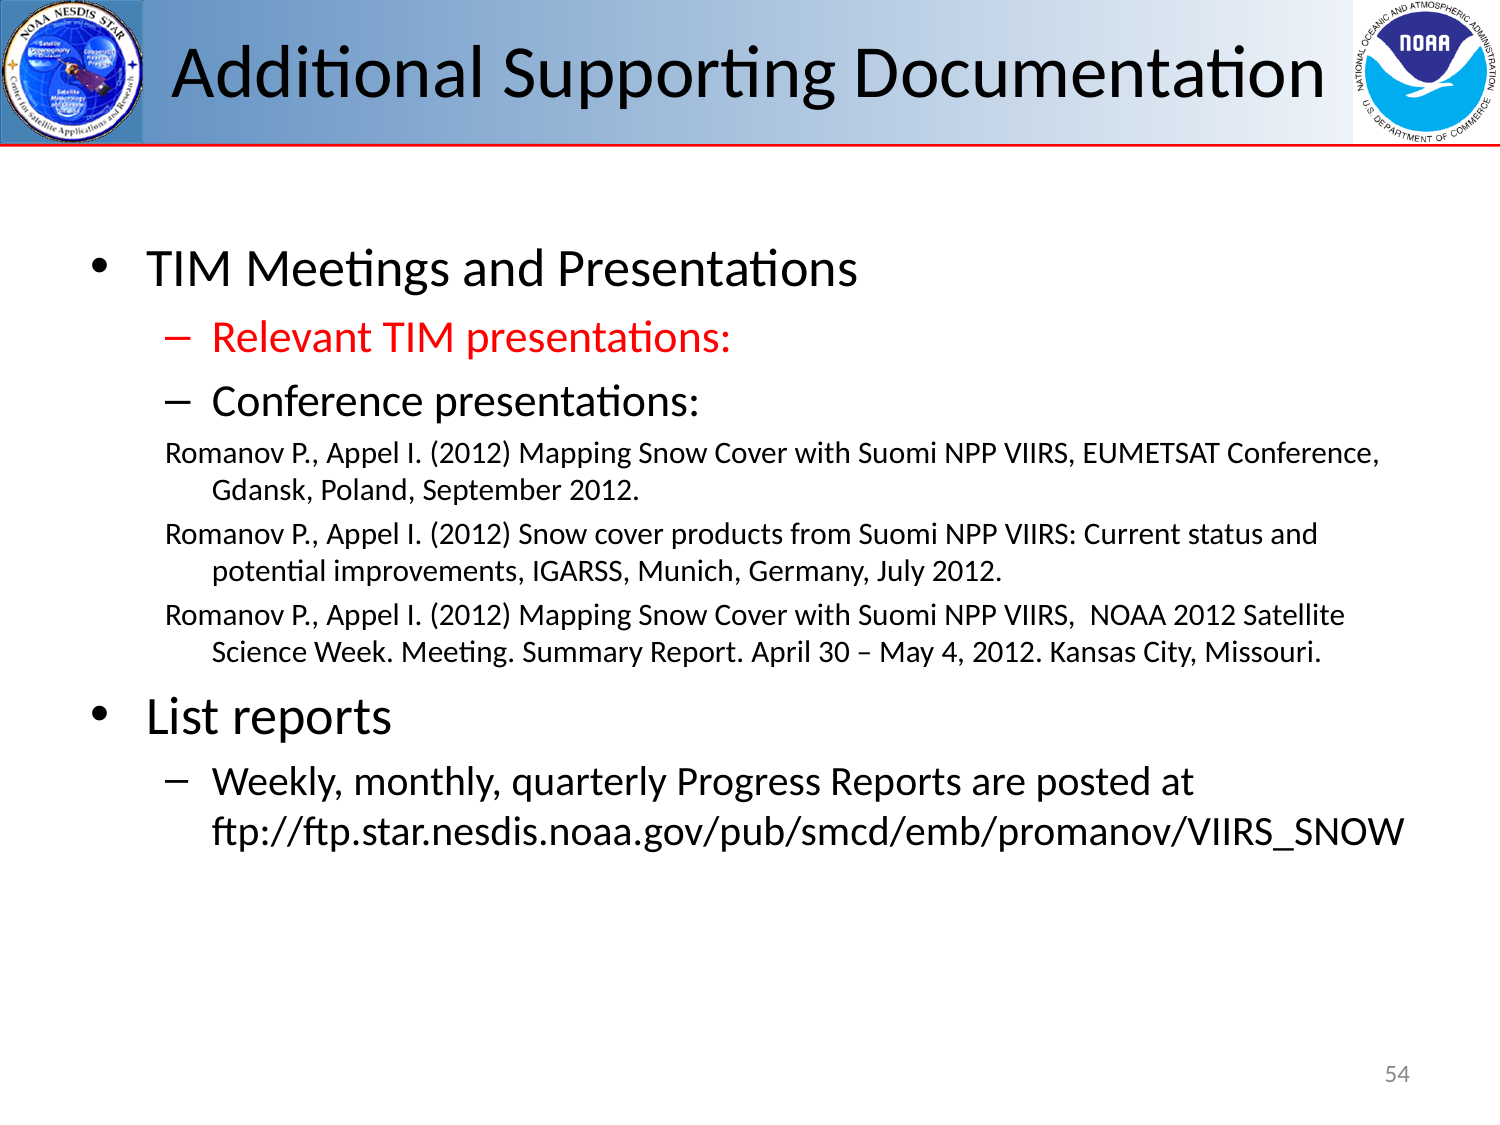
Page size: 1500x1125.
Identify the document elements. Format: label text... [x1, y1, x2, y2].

slide_number 54 [1074, 1042, 1425, 1103]
picture [1353, 0, 1498, 144]
title Additional Supporting Documentation [75, 0, 1425, 135]
picture [0, 0, 144, 144]
list TIM Meetings and Presentations Relevant TIM presentations: Conference presentations: Romanov P., Appel I. (2012) Mapping Snow Cover with Suomi NPP VIIRS, EUMETSAT Conference, Gdansk, Poland, September 2012. Romanov P., Appel I. (2012) Snow cover products from Suomi NPP VIIRS: Current status and potential improvements, IGARSS, Munich, Germany, July 2012. Romanov P., Appel I. (2012) Mapping Snow Cover with Suomi NPP VIIRS, NOAA 2012 Satellite Science Week. Meeting. Summary Report. April 30 – May 4, 2012. Kansas City, Missouri. List reports Weekly, monthly, quarterly Progress Reports are posted at ftp://ftp.star.nesdis.noaa.gov/pub/smcd/emb/promanov/VIIRS_SNOW [75, 224, 1425, 1005]
